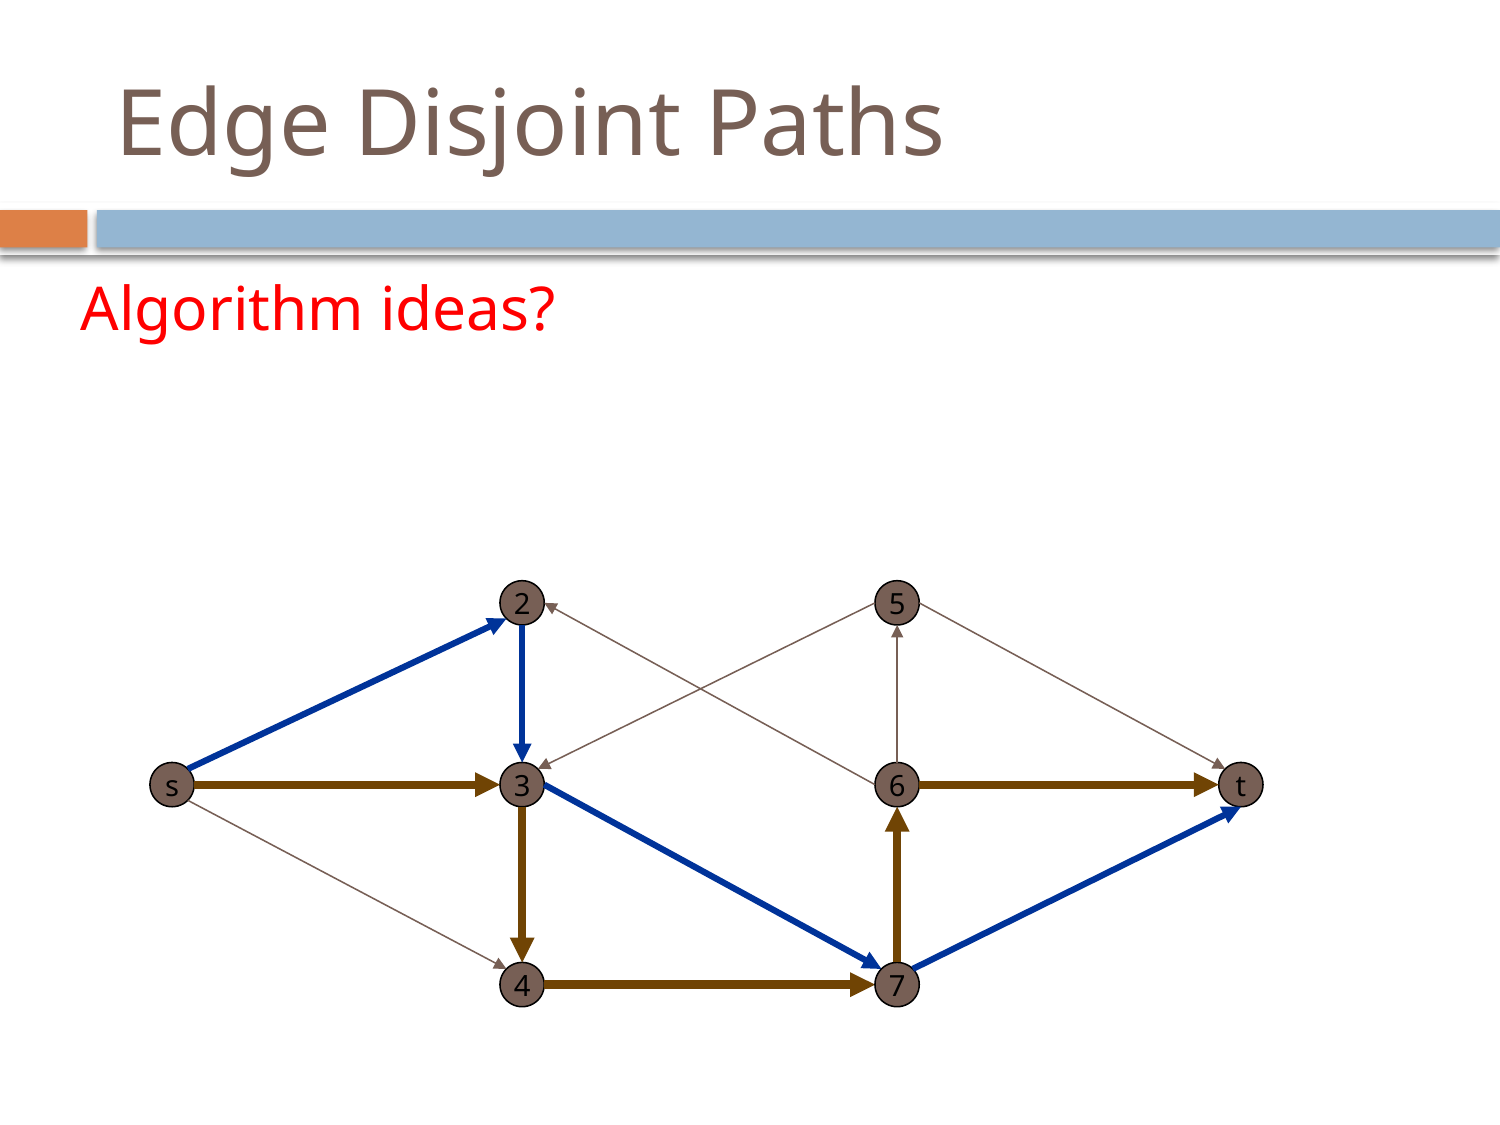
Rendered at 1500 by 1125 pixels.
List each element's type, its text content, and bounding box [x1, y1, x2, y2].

text_box t [1218, 762, 1264, 807]
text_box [187, 618, 507, 770]
text_box 2 [499, 580, 545, 625]
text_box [187, 799, 507, 970]
title Edge Disjoint Paths [100, 37, 1438, 200]
text_box 4 [499, 963, 544, 1007]
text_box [543, 777, 876, 785]
text_box s [149, 762, 194, 807]
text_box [543, 784, 882, 970]
list Algorithm ideas? [65, 262, 1438, 1000]
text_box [537, 602, 876, 770]
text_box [912, 806, 1242, 970]
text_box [918, 602, 1226, 770]
text_box 7 [874, 963, 920, 1007]
text_box 5 [875, 580, 920, 625]
text_box 3 [499, 763, 538, 807]
text_box 6 [881, 763, 919, 807]
